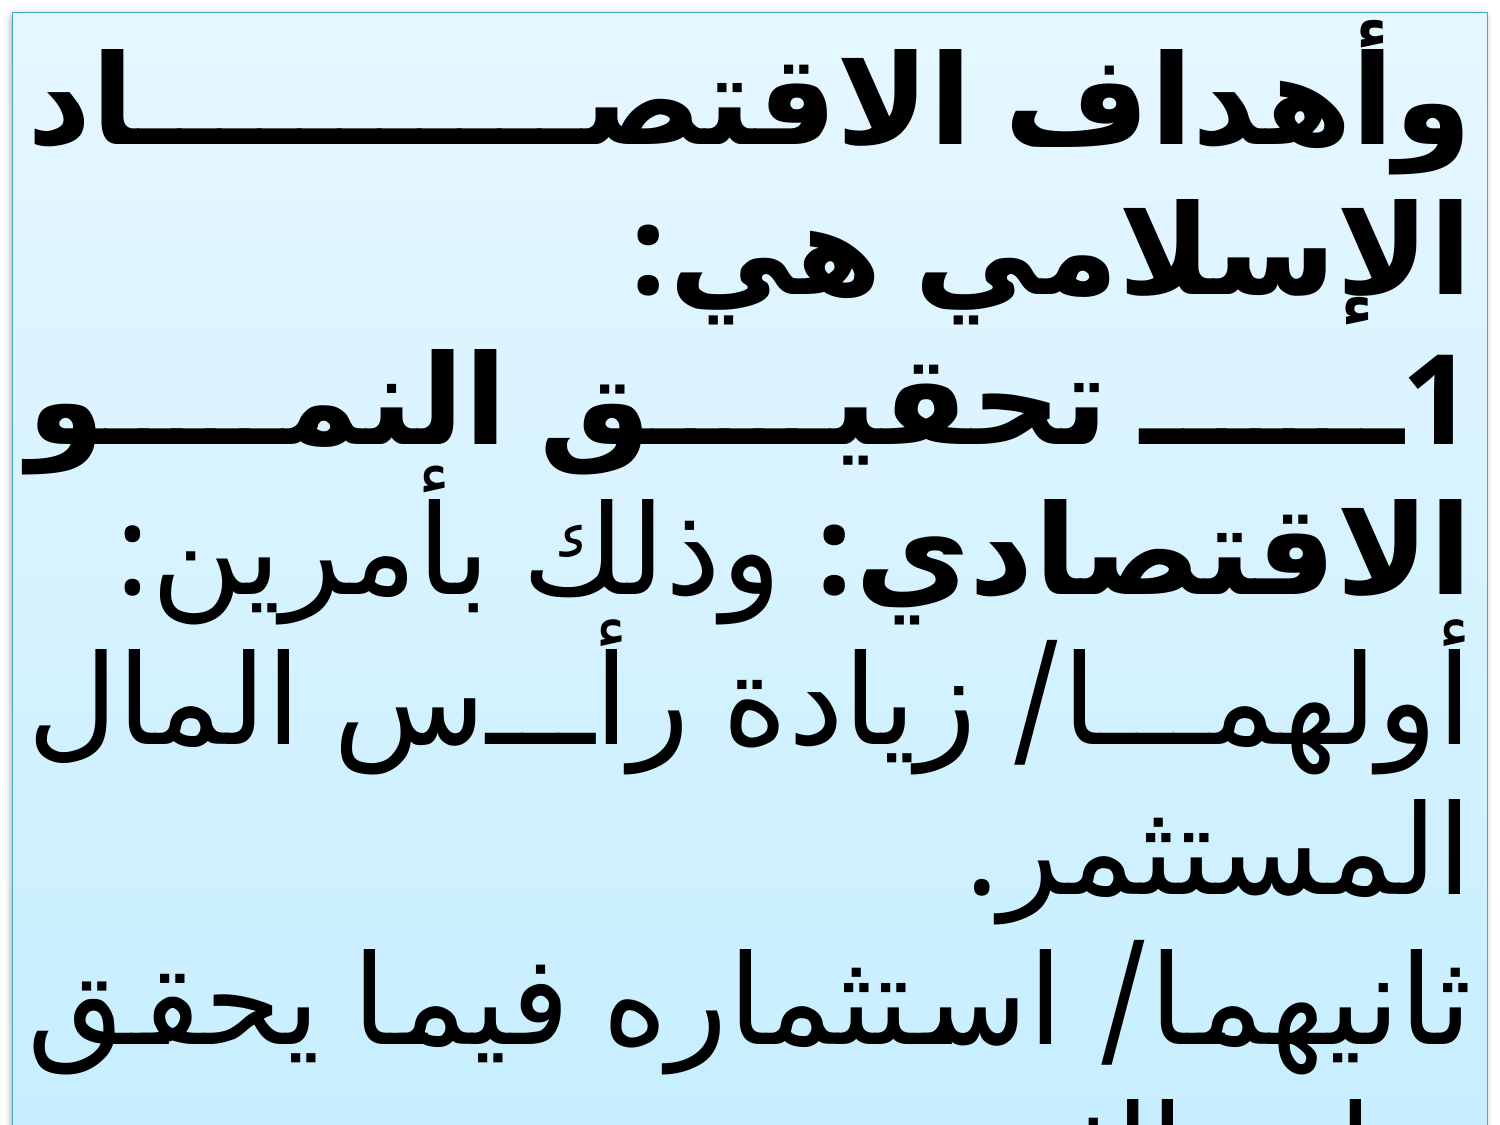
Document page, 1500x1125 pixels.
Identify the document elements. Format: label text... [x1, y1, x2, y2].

text_box وأهداف الاقتصاد الإسلامي هي: 1ــ تحقيق النمو الاقتصادي: وذلك بأمرين: أولهما/ زيادة رأس المال المستثمر. ثانيهما/ استثماره فيما يحقق زيادة الثروة. [12, 12, 1488, 1125]
